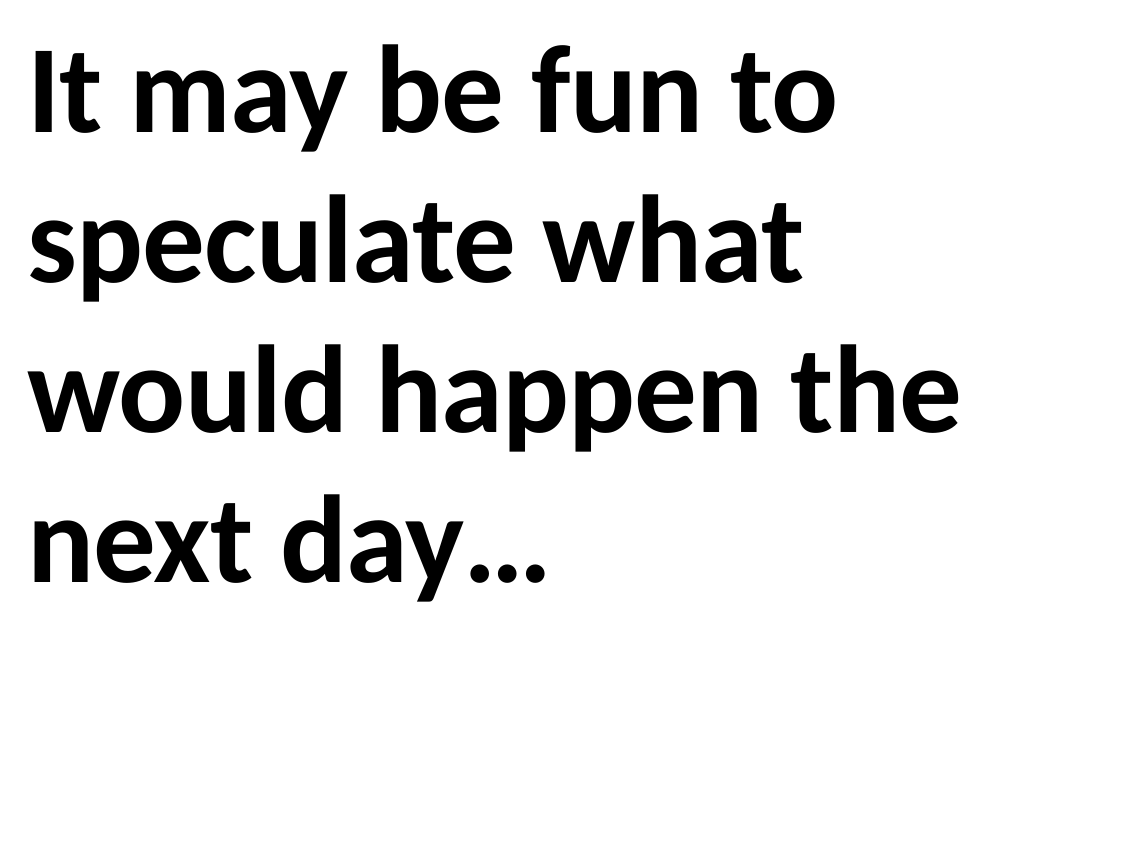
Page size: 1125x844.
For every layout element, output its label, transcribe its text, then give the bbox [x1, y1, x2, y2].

text_box It may be fun to speculate what would happen the next day… [12, 0, 1125, 615]
